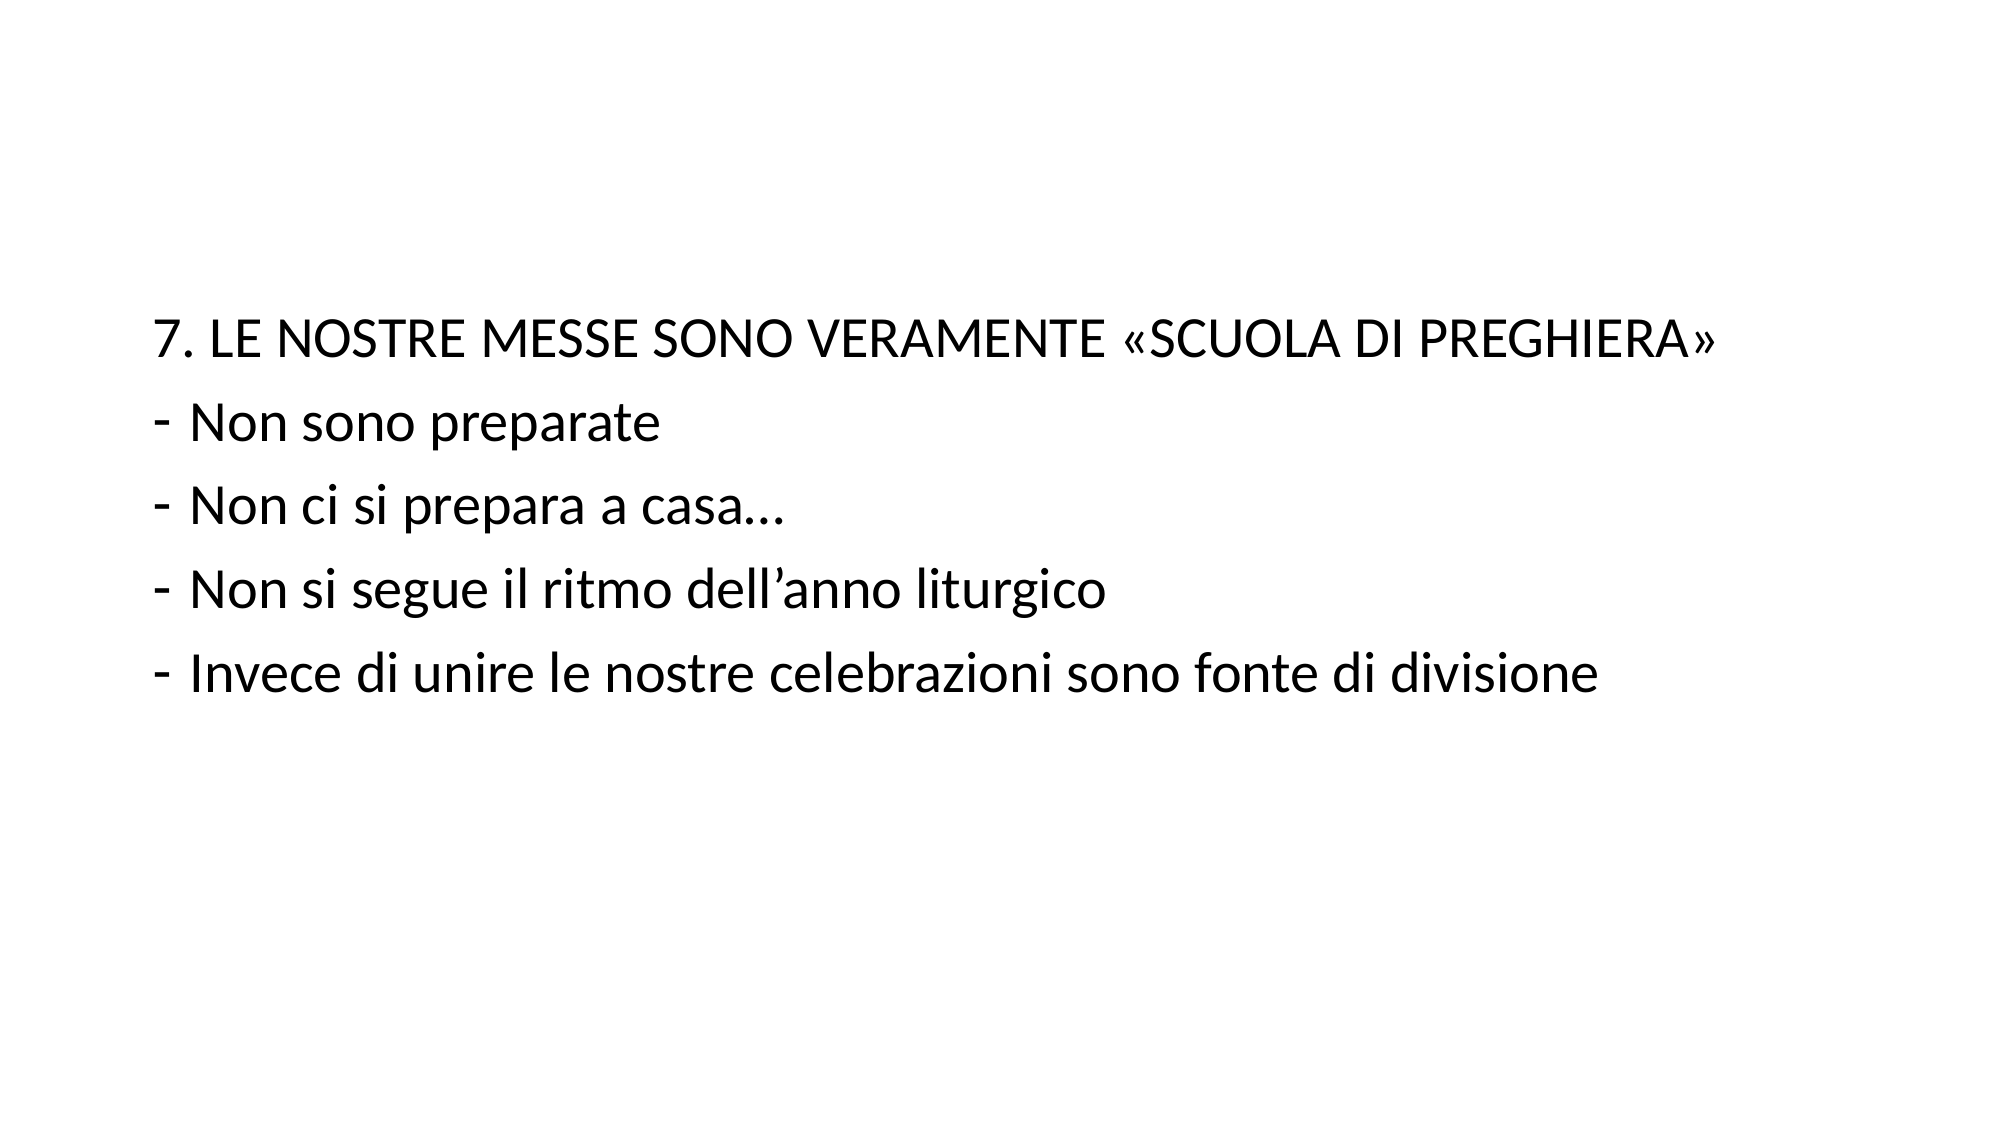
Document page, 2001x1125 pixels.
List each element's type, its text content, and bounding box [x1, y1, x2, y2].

list 7. LE NOSTRE MESSE SONO VERAMENTE «SCUOLA DI PREGHIERA» Non sono preparate Non ci si prepara a casa… Non si segue il ritmo dell’anno liturgico Invece di unire le nostre celebrazioni sono fonte di divisione [137, 299, 1863, 1014]
